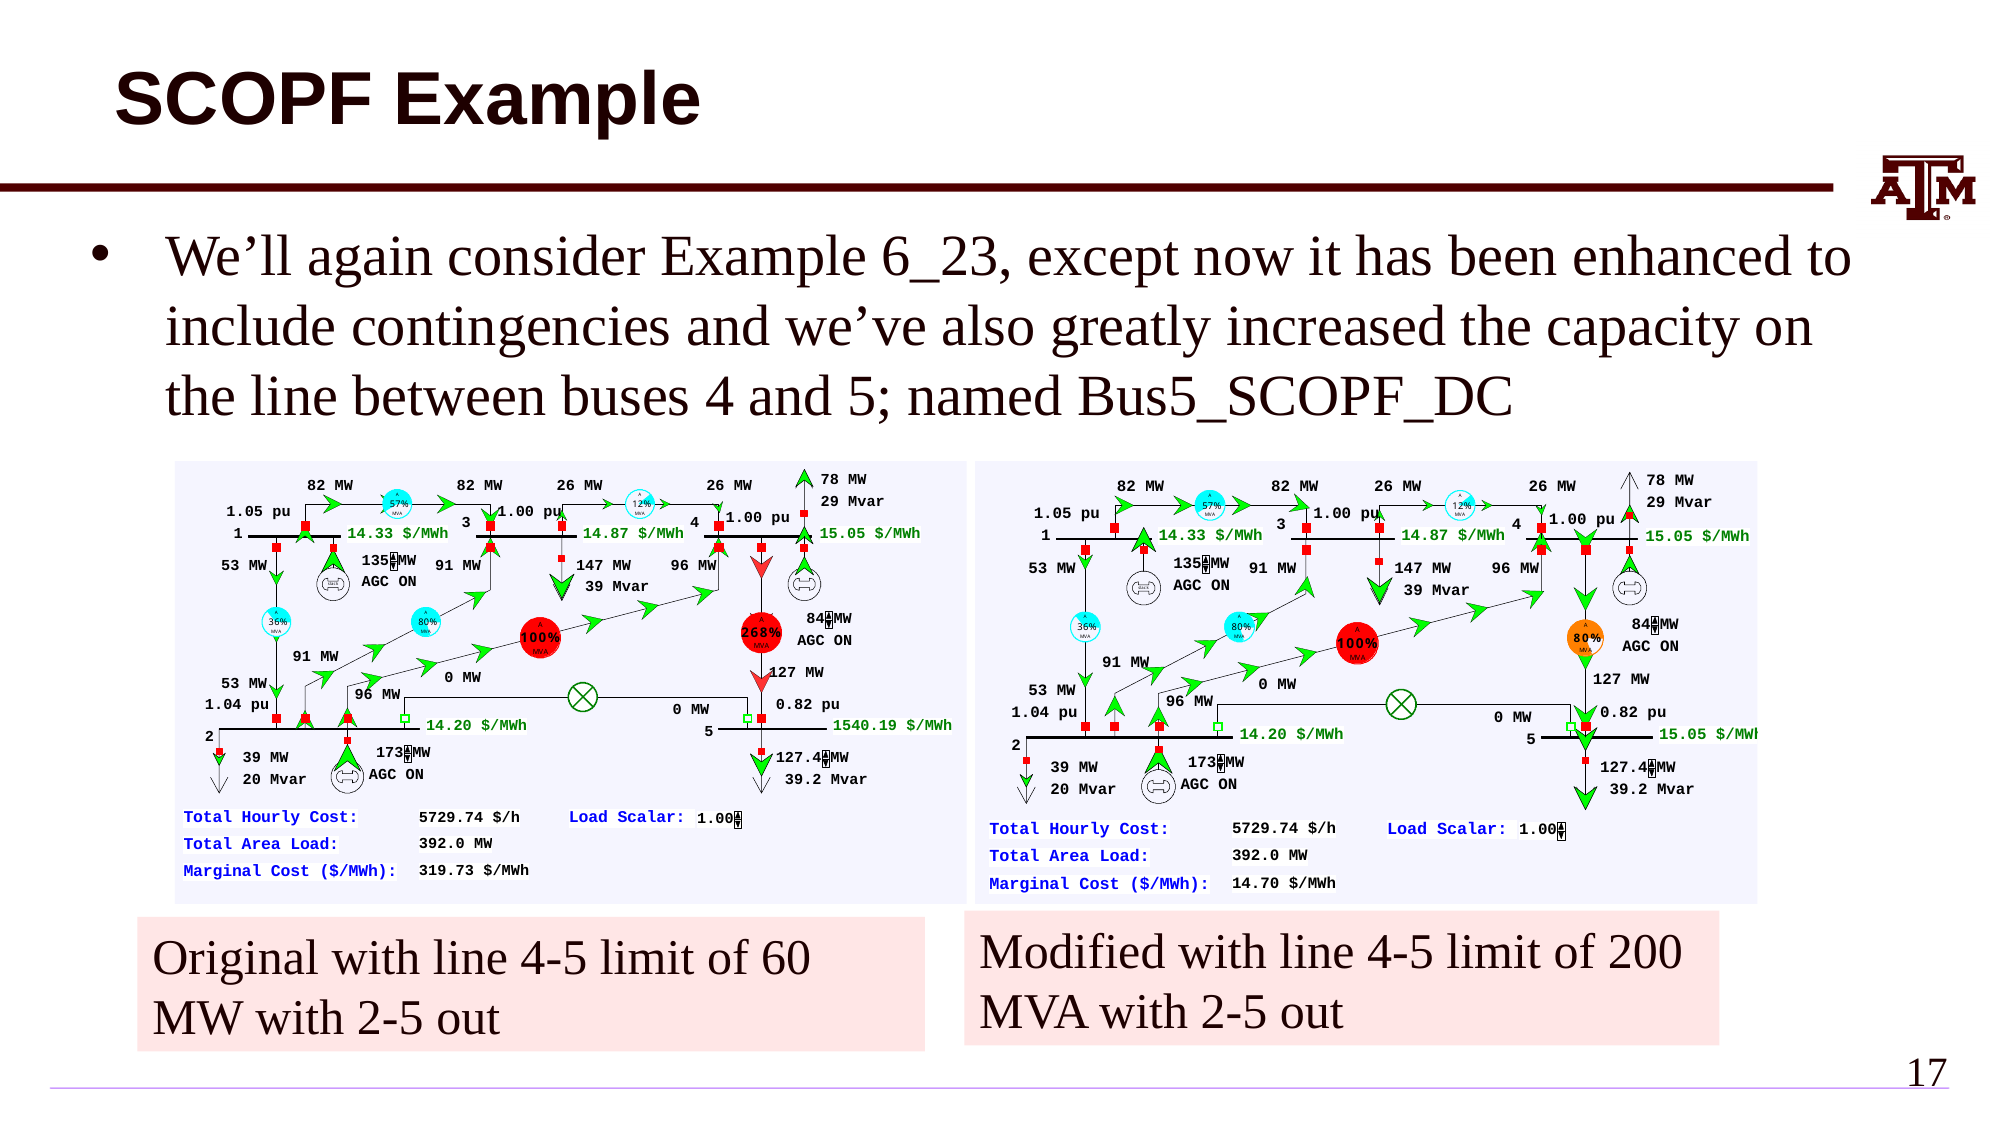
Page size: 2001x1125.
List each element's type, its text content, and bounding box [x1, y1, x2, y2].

picture [174, 460, 967, 904]
text_box 16 [1762, 1037, 1963, 1113]
text_box Modified with line 4-5 limit of 200 MVA with 2-5 out [964, 910, 1720, 1046]
text_box Original with line 4-5 limit of 60 MW with 2-5 out [137, 916, 925, 1052]
title SCOPF Example [99, 12, 1934, 188]
list We’ll again consider Example 6_23, except now it has been enhanced to include contingencies and we’ve also greatly increased the capacity on the line between buses 4 and 5; named Bus5_SCOPF_DC [74, 209, 1876, 501]
picture [1856, 137, 1990, 238]
picture [974, 460, 1758, 904]
